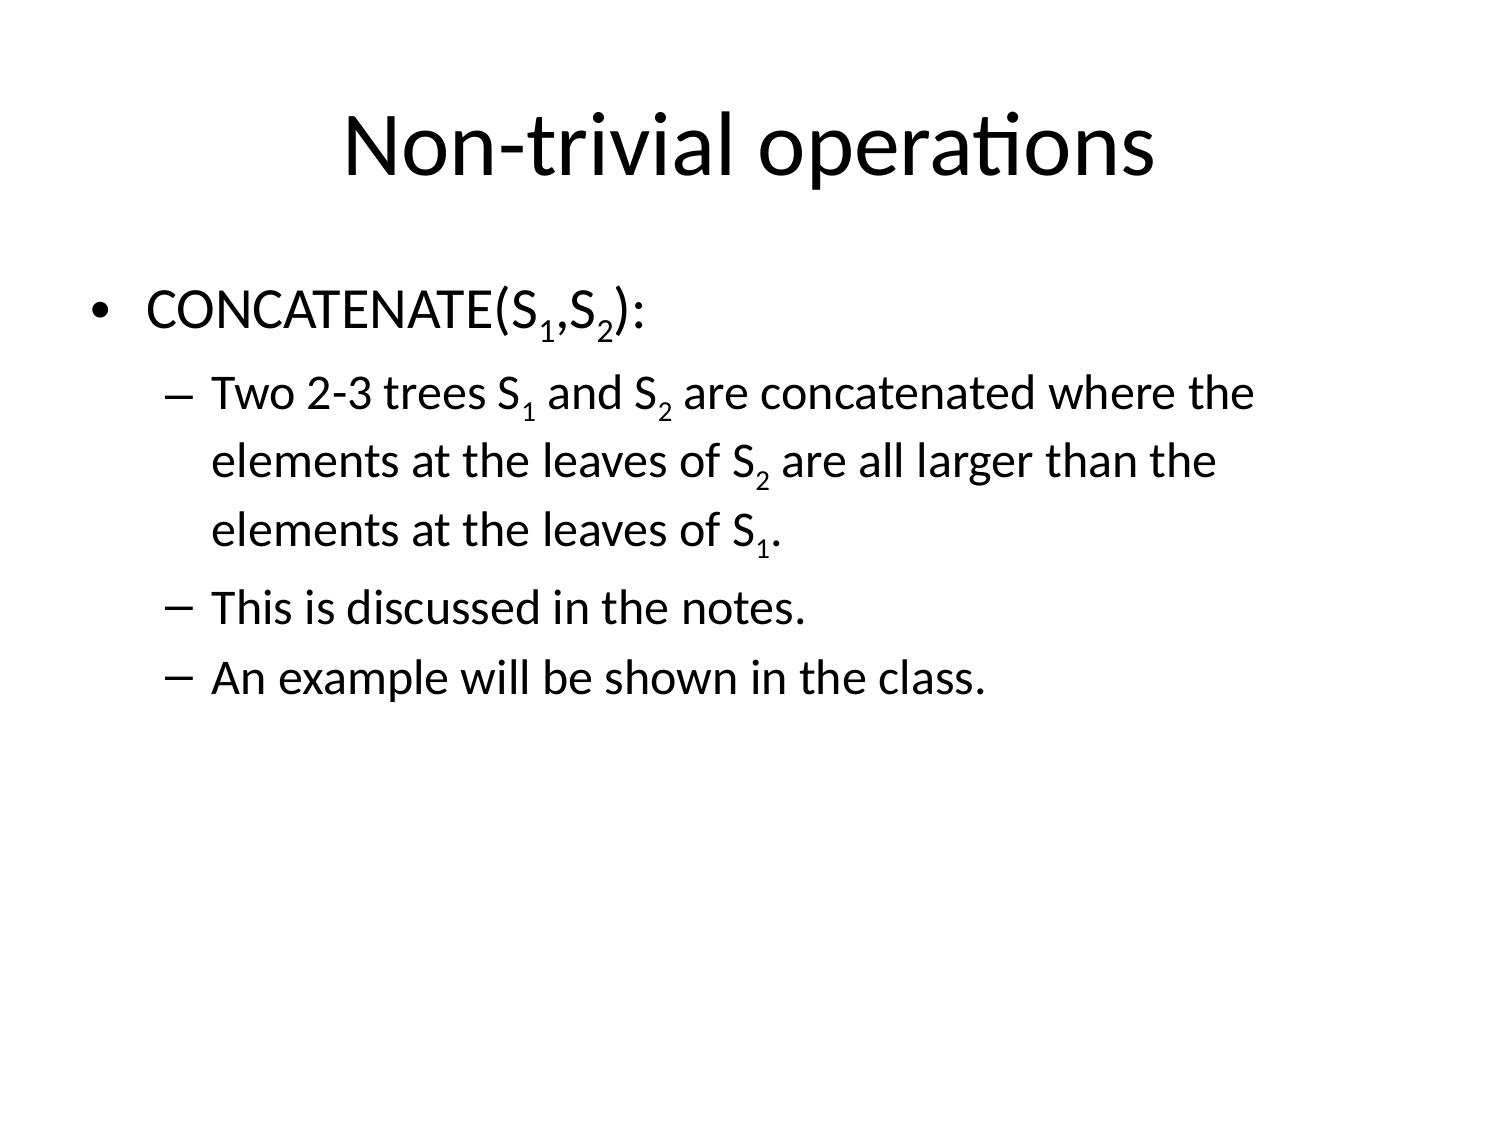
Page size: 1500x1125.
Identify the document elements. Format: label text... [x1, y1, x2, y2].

list CONCATENATE(S1,S2): Two 2-3 trees S1 and S2 are concatenated where the elements at the leaves of S2 are all larger than the elements at the leaves of S1. This is discussed in the notes. An example will be shown in the class. [75, 262, 1425, 1005]
title Non-trivial operations [75, 45, 1425, 233]
